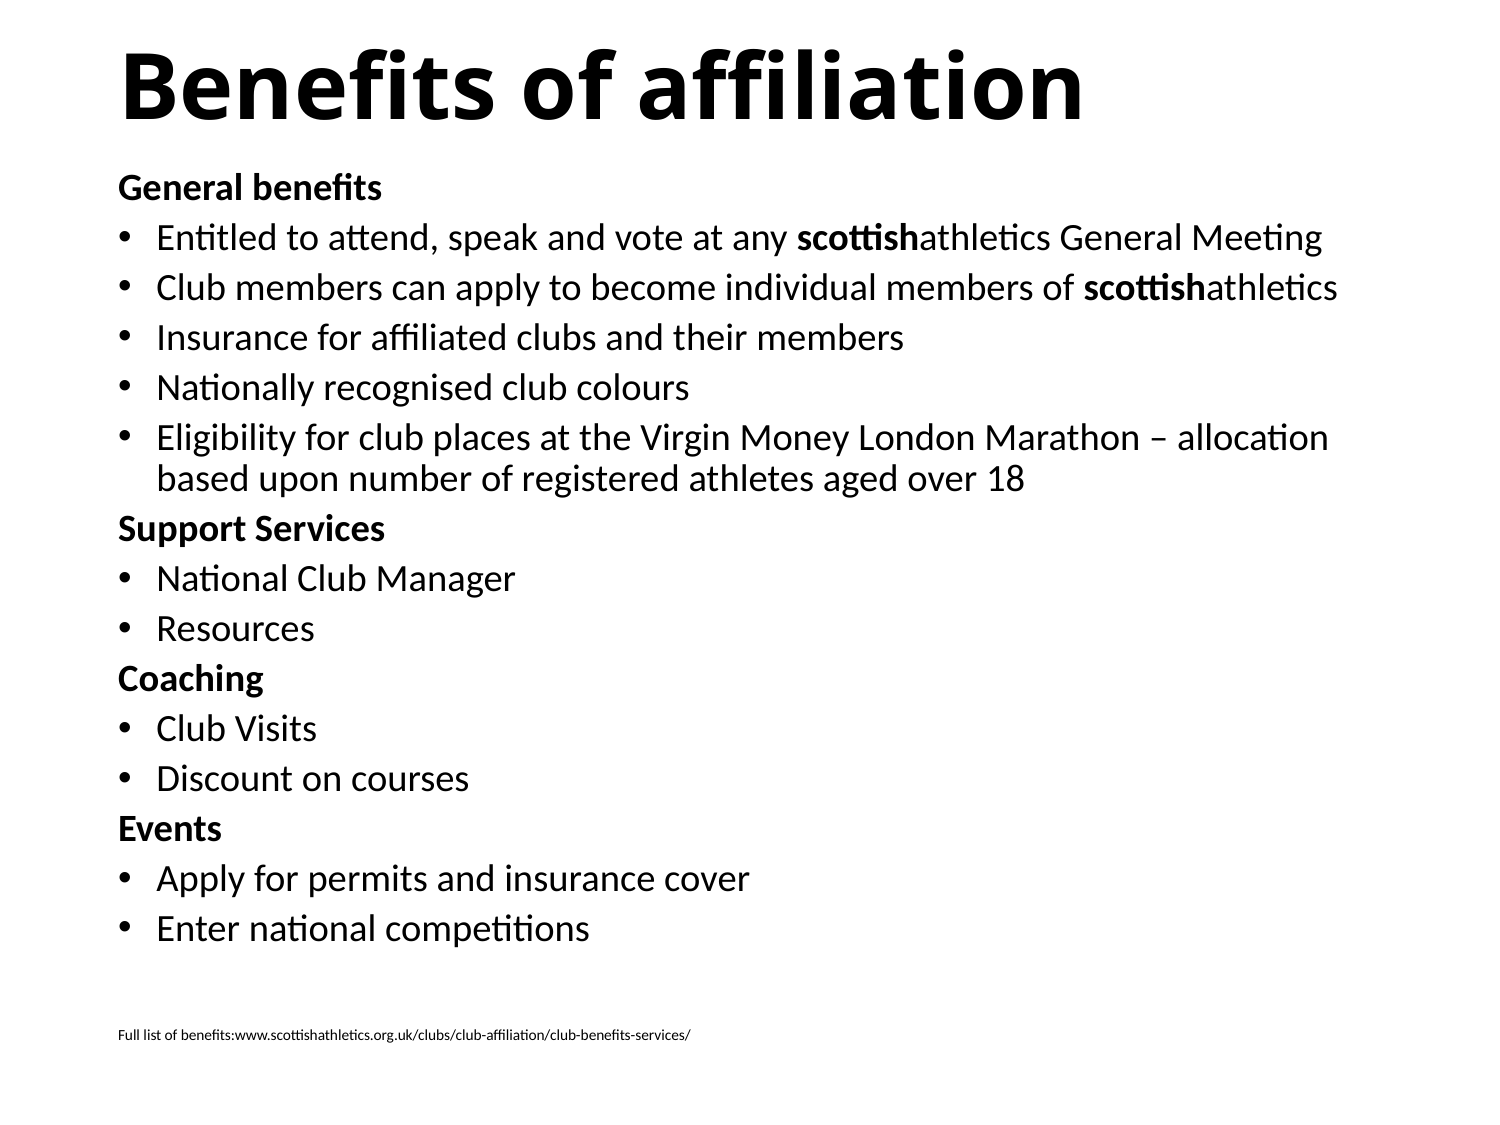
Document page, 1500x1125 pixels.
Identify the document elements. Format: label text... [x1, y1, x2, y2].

title Benefits of affiliation [103, 19, 1397, 159]
list General benefits Entitled to attend, speak and vote at any scottishathletics General Meeting Club members can apply to become individual members of scottishathletics Insurance for affiliated clubs and their members Nationally recognised club colours Eligibility for club places at the Virgin Money London Marathon – allocation based upon number of registered athletes aged over 18 Support Services National Club Manager Resources Coaching Club Visits Discount on courses Events Apply for permits and insurance cover Enter national competitions Full list of benefits:www.scottishathletics.org.uk/clubs/club-affiliation/club-benefits-services/ [103, 159, 1397, 1085]
